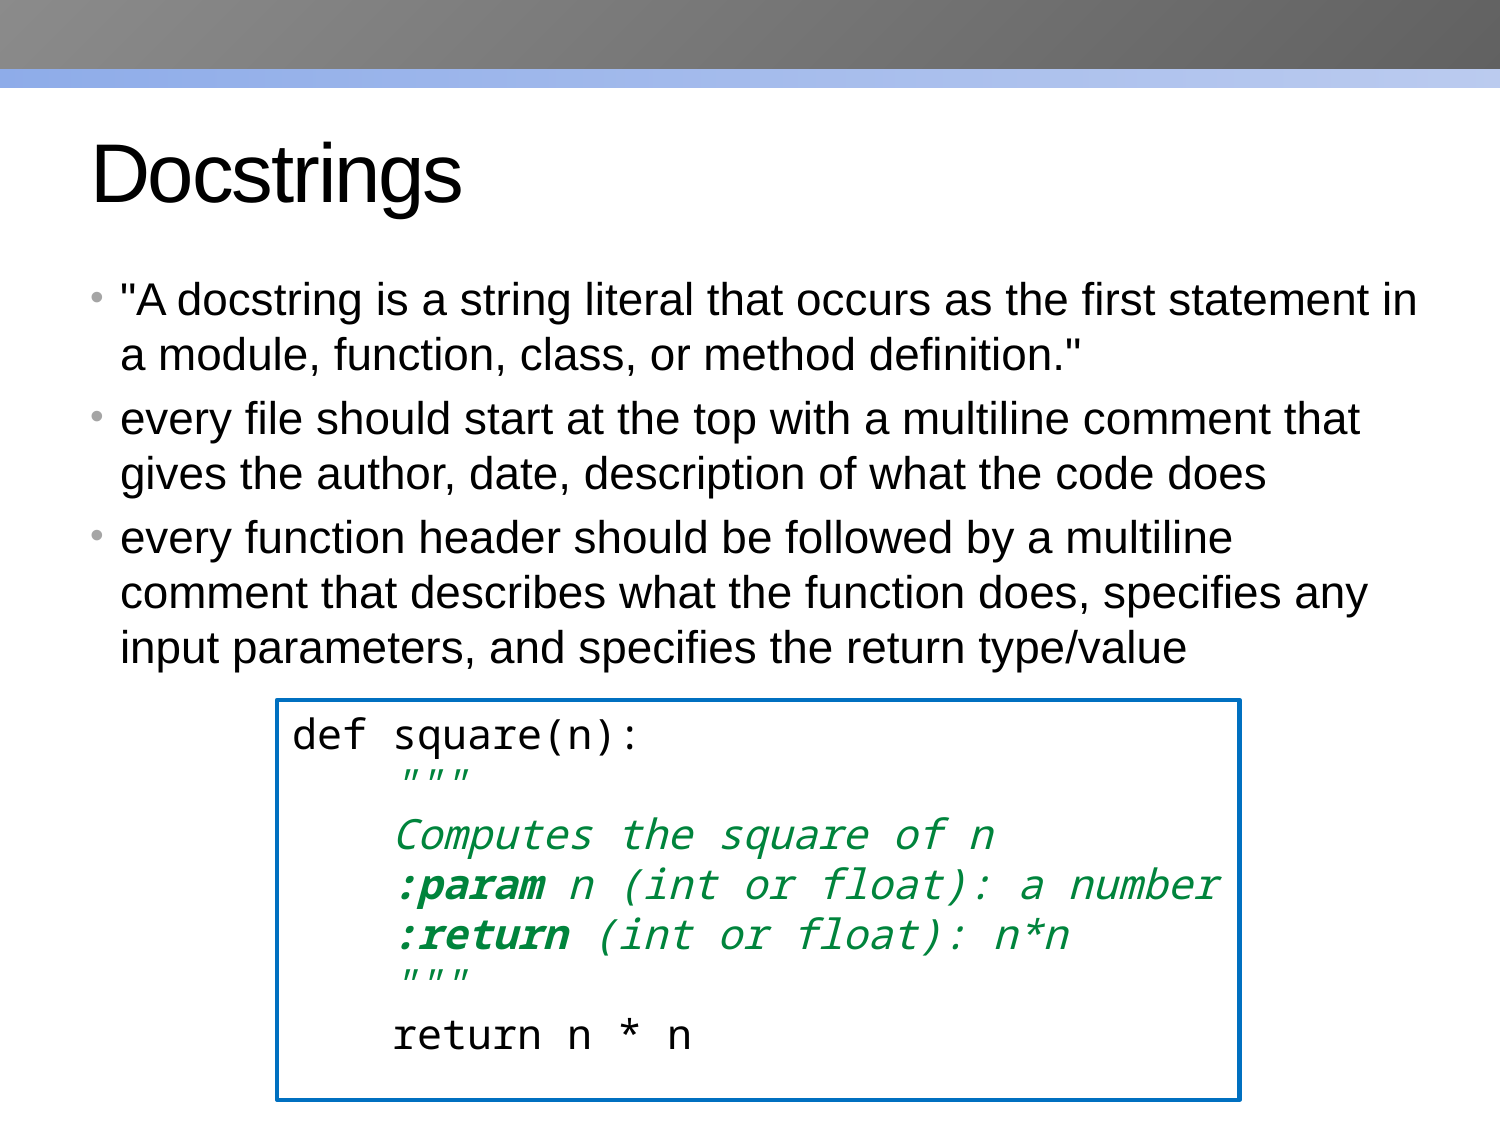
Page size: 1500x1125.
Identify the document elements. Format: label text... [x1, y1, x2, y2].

list "A docstring is a string literal that occurs as the first statement in a module, function, class, or method definition." every file should start at the top with a multiline comment that gives the author, date, description of what the code does every function header should be followed by a multiline comment that describes what the function does, specifies any input parameters, and specifies the return type/value [75, 262, 1442, 1005]
title Docstrings [75, 87, 1425, 250]
text_box def square(n): """ Computes the square of n :param n (int or float): a number :return (int or float): n*n """ return n * n [275, 698, 1242, 1102]
